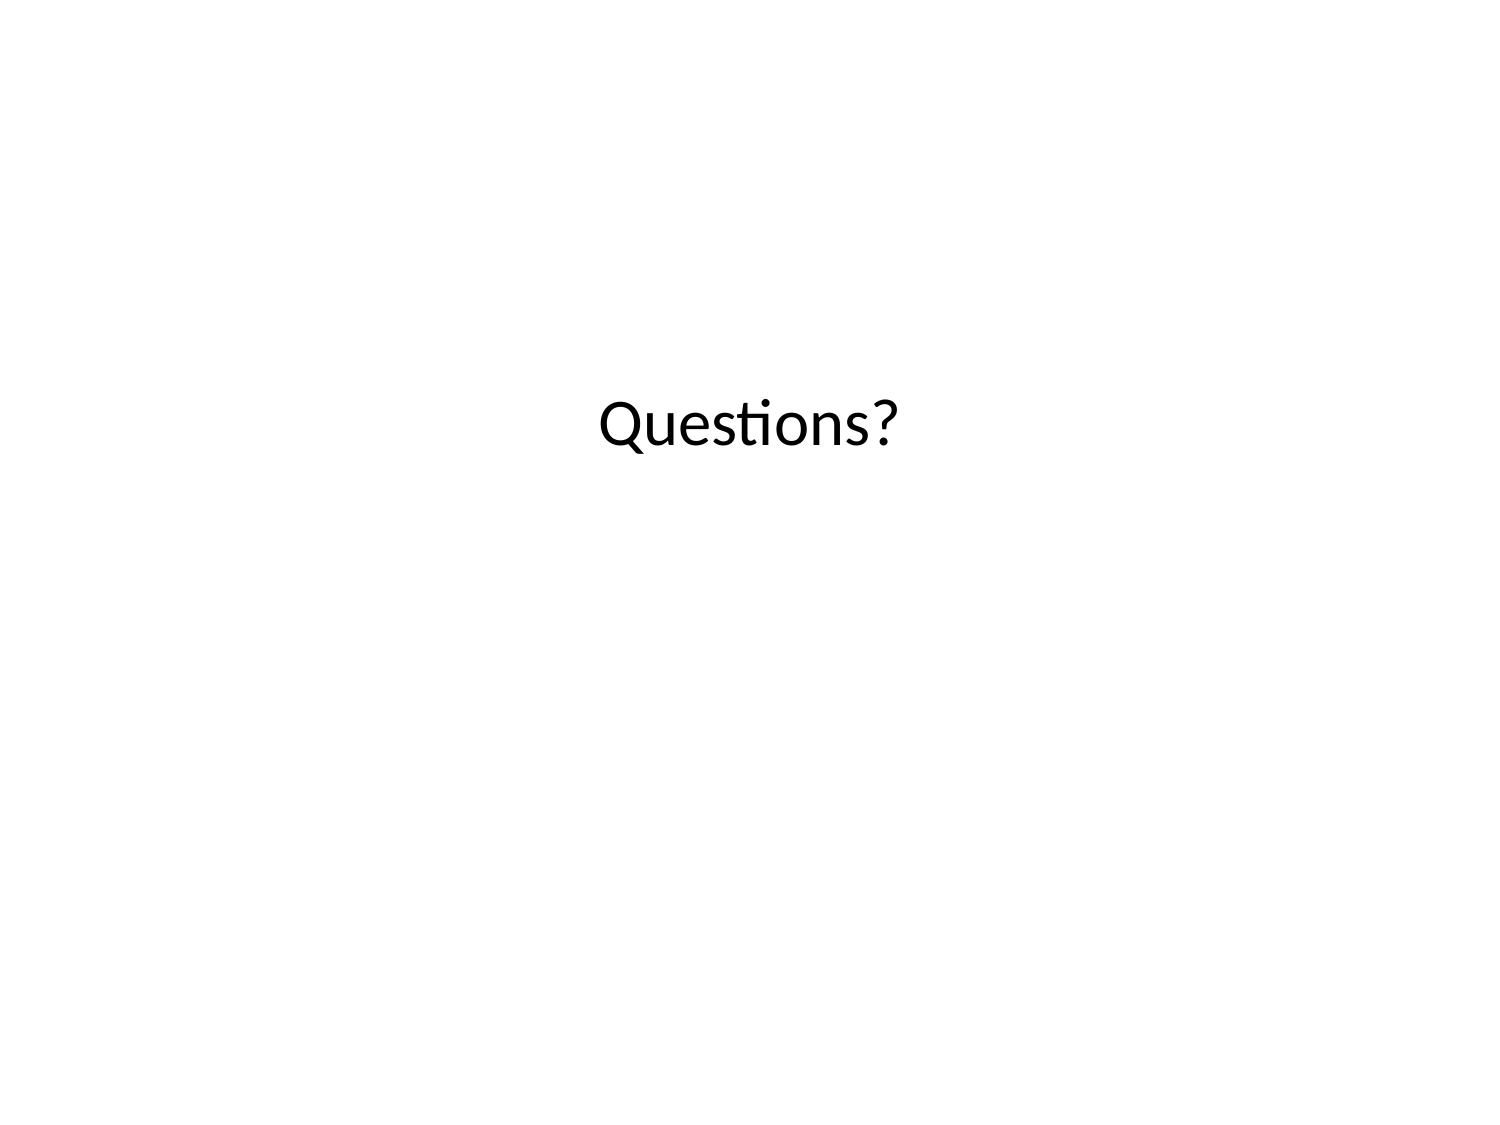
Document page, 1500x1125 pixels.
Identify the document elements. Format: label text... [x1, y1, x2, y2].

title Questions? [75, 324, 1425, 513]
